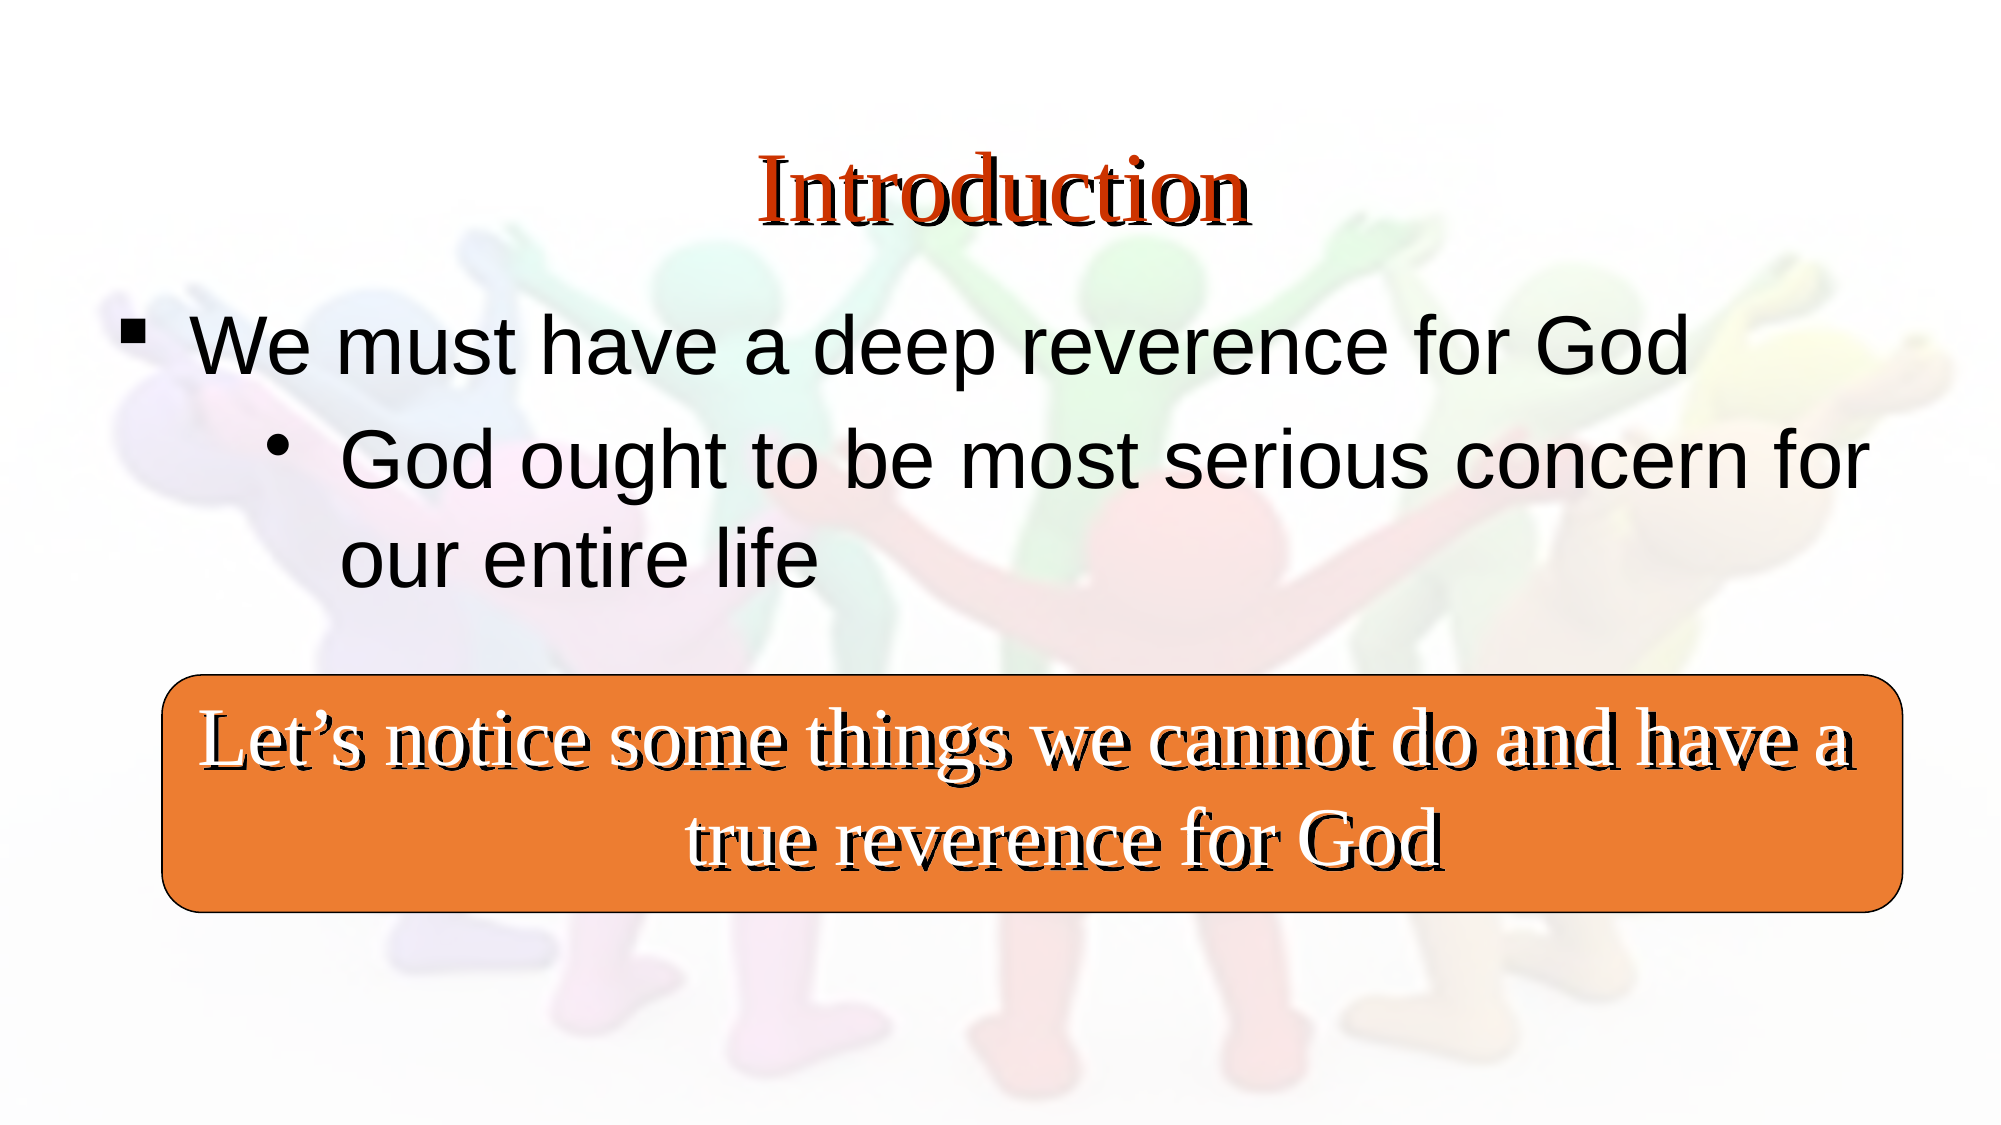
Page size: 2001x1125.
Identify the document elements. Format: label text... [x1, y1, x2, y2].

text_box Introduction [740, 113, 1265, 249]
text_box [124, 674, 1925, 913]
text_box God ought to be most serious concern for our entire life [249, 397, 1900, 612]
text_box We must have a deep reverence for God [99, 283, 1900, 399]
